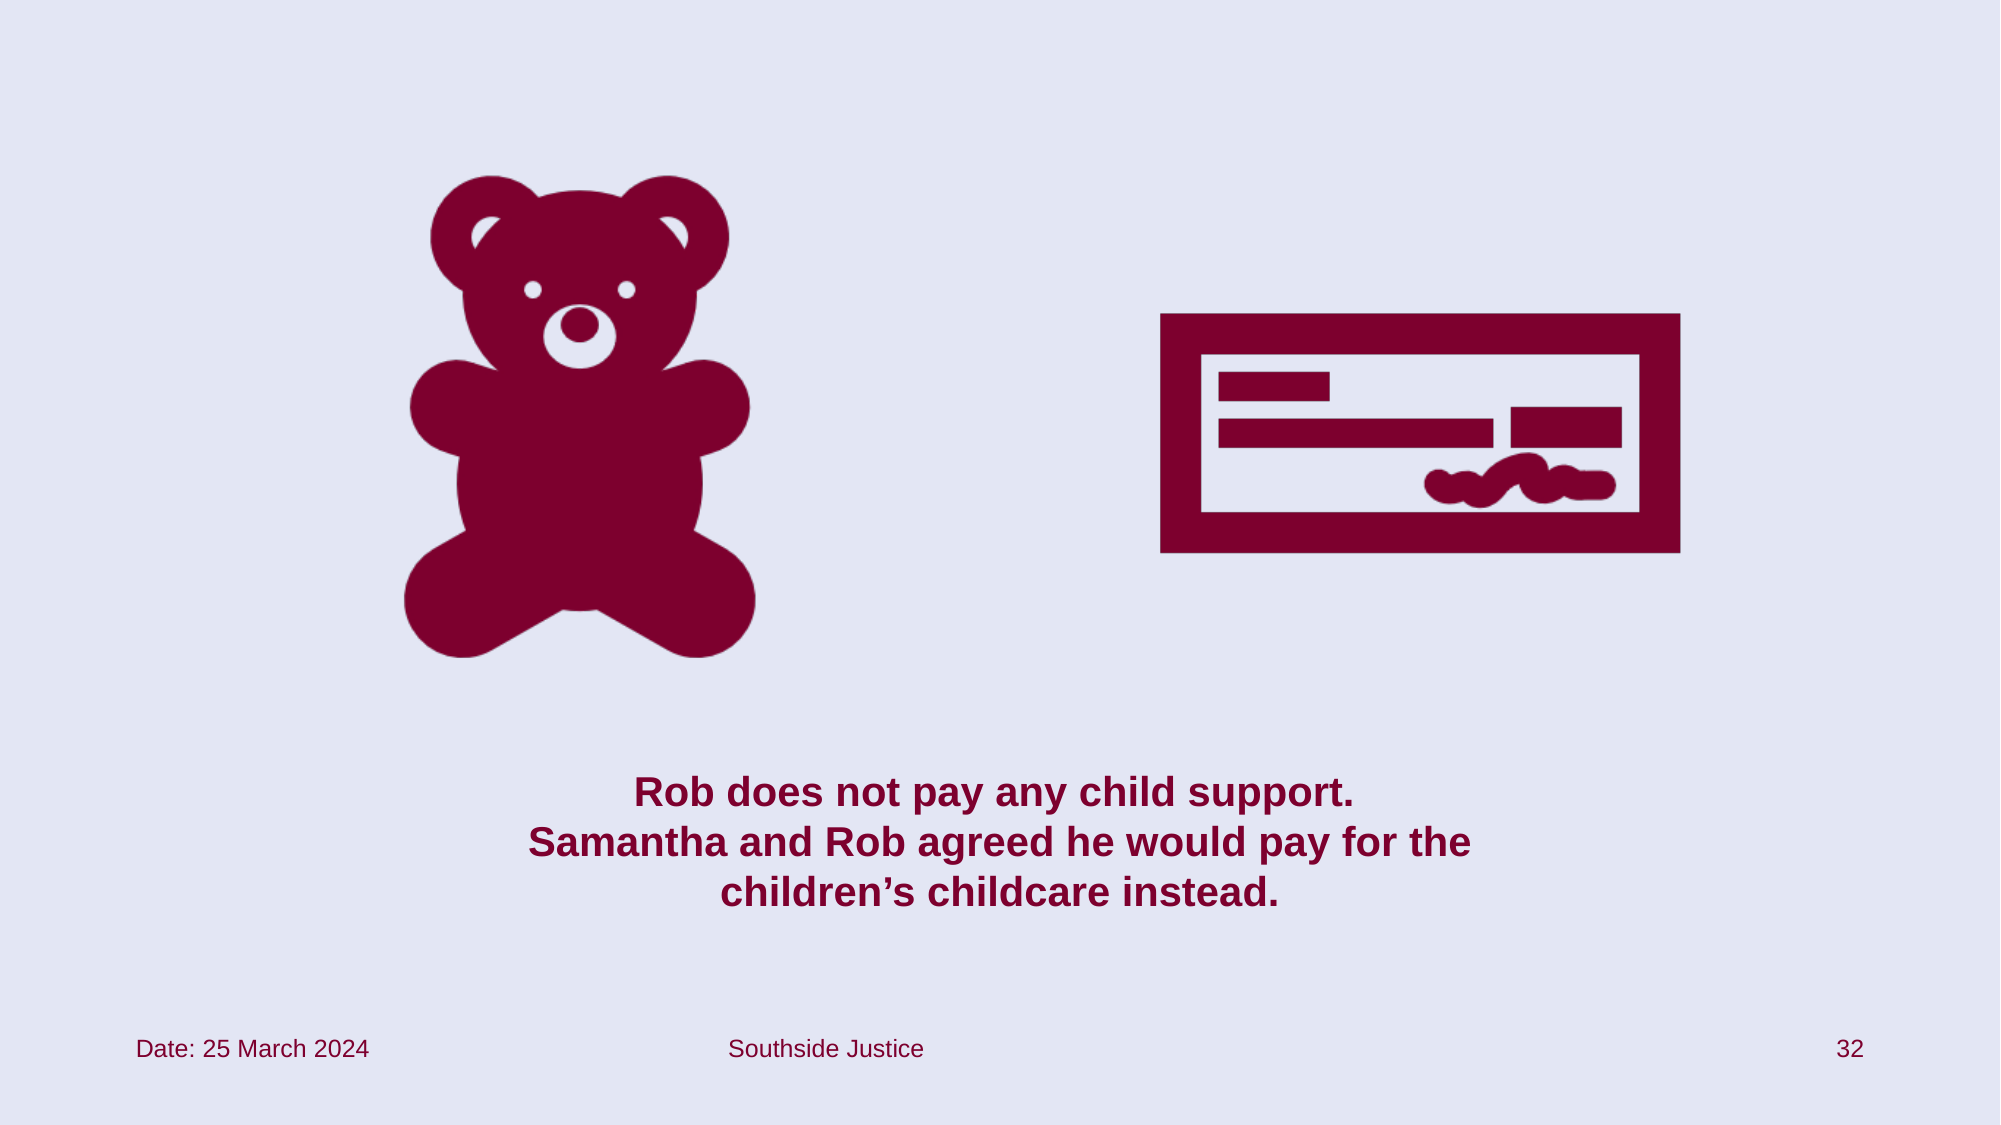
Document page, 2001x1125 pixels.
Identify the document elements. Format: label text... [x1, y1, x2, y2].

slide_number 32 [1420, 1025, 1871, 1070]
picture [1140, 153, 1701, 714]
picture [299, 135, 861, 696]
footer Southside Justice [722, 1025, 1398, 1070]
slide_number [129, 1025, 580, 1070]
text_box Rob does not pay any child support. Samantha and Rob agreed he would pay for the children’s childcare instead. [446, 758, 1554, 963]
